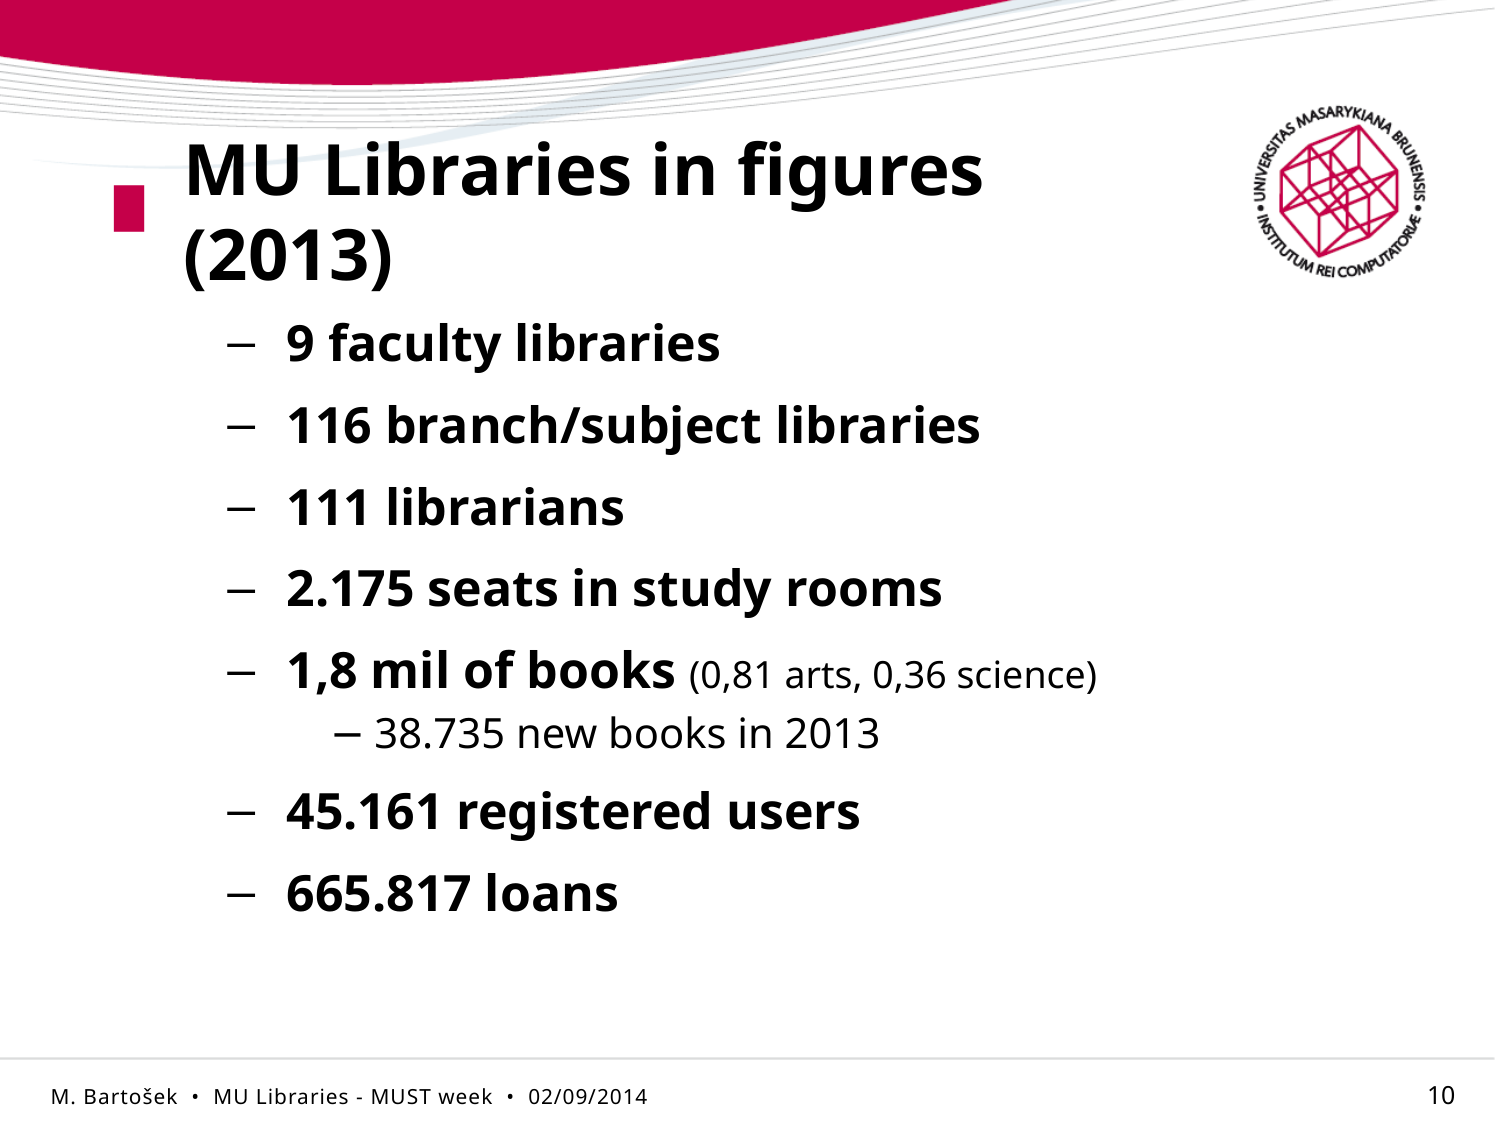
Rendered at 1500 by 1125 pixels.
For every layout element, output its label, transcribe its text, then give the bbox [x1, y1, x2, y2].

title MU Libraries in figures (2013) [168, 154, 1206, 265]
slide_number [35, 1075, 1291, 1117]
picture [0, 0, 1497, 1118]
list 9 faculty libraries 116 branch/subject libraries 111 librarians 2.175 seats in study rooms 1,8 mil of books (0,81 arts, 0,36 science) 38.735 new books in 2013 45.161 registered users 665.817 loans [168, 291, 1291, 1044]
slide_number 10 [1360, 1075, 1471, 1118]
